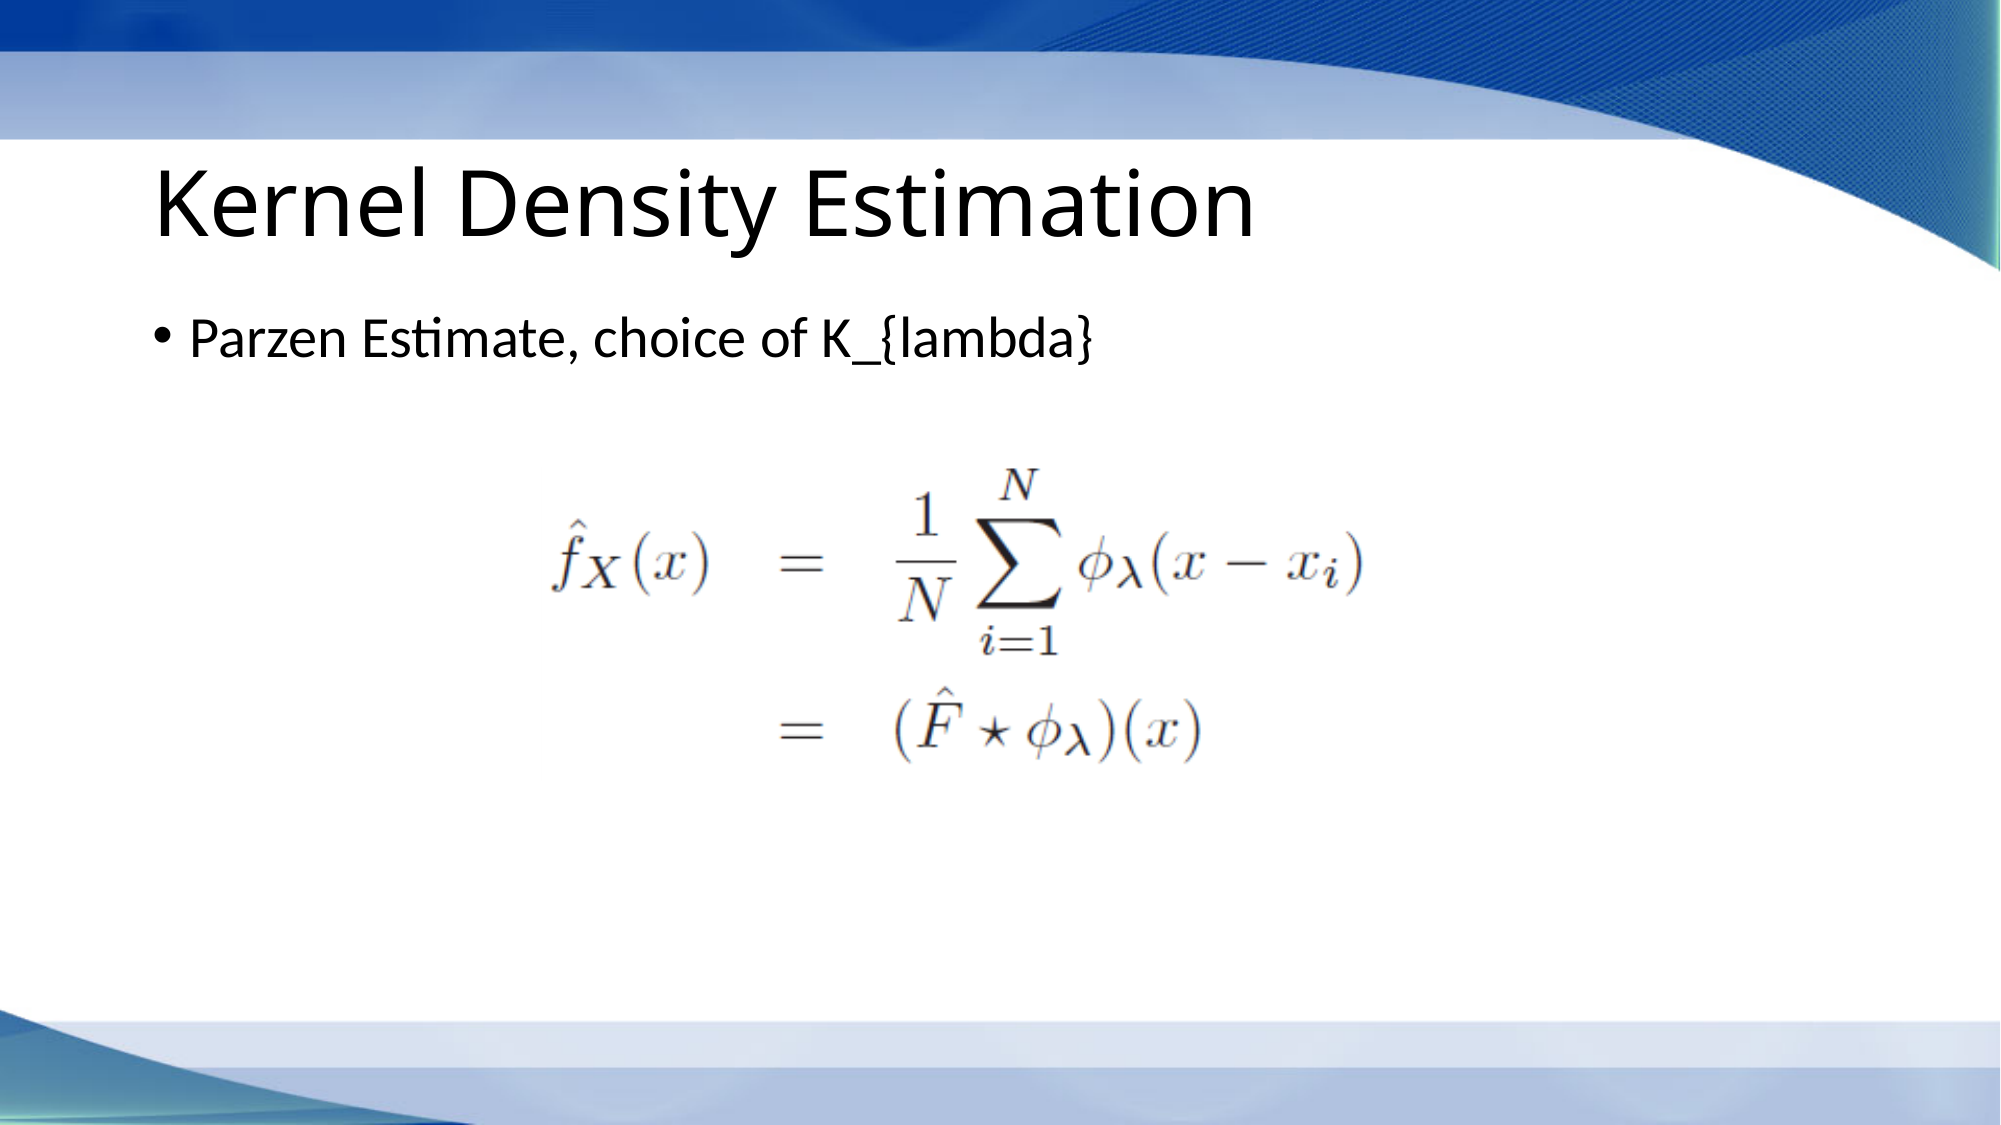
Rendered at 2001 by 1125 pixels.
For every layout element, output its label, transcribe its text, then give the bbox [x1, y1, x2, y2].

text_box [540, 467, 1401, 781]
list Parzen Estimate, choice of K_{lambda} [137, 299, 1863, 1014]
title Kernel Density Estimation [137, 136, 1863, 278]
picture [0, 0, 2001, 1125]
